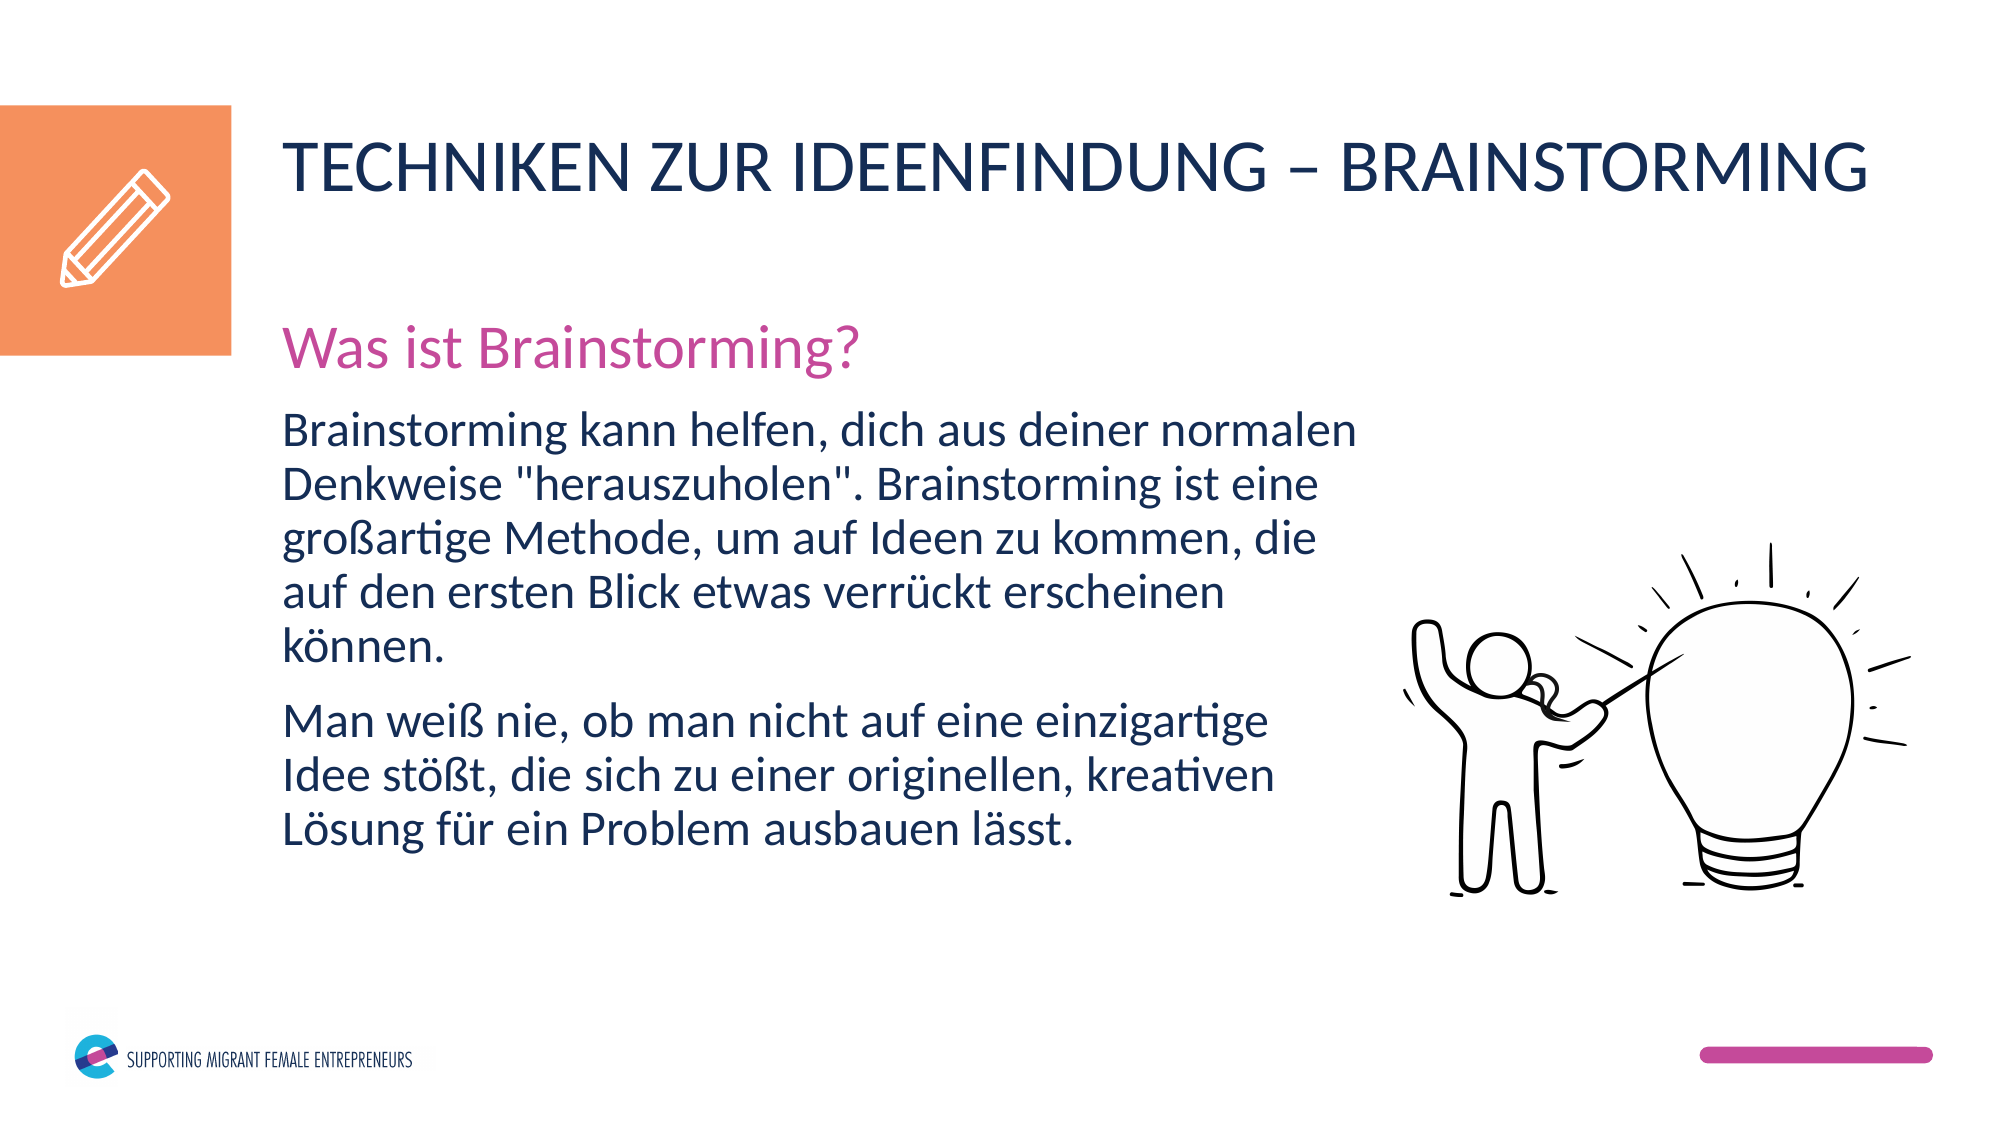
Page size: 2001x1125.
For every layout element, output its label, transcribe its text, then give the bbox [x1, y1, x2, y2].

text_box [62, 171, 169, 286]
picture [65, 1007, 118, 1087]
text_box Was ist Brainstorming? Brainstorming kann helfen, dich aus deiner normalen Denkweise "herauszuholen". Brainstorming ist eine großartige Methode, um auf Ideen zu kommen, die auf den ersten Blick etwas verrückt erscheinen können. Man weiß nie, ob man nicht auf eine einzigartige Idee stößt, die sich zu einer originellen, kreativen Lösung für ein Problem ausbauen lässt. [267, 307, 1377, 840]
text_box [1403, 420, 1938, 951]
picture [126, 1046, 436, 1071]
list TECHNIKEN ZUR IDEENFINDUNG – BRAINSTORMING [267, 119, 1931, 234]
